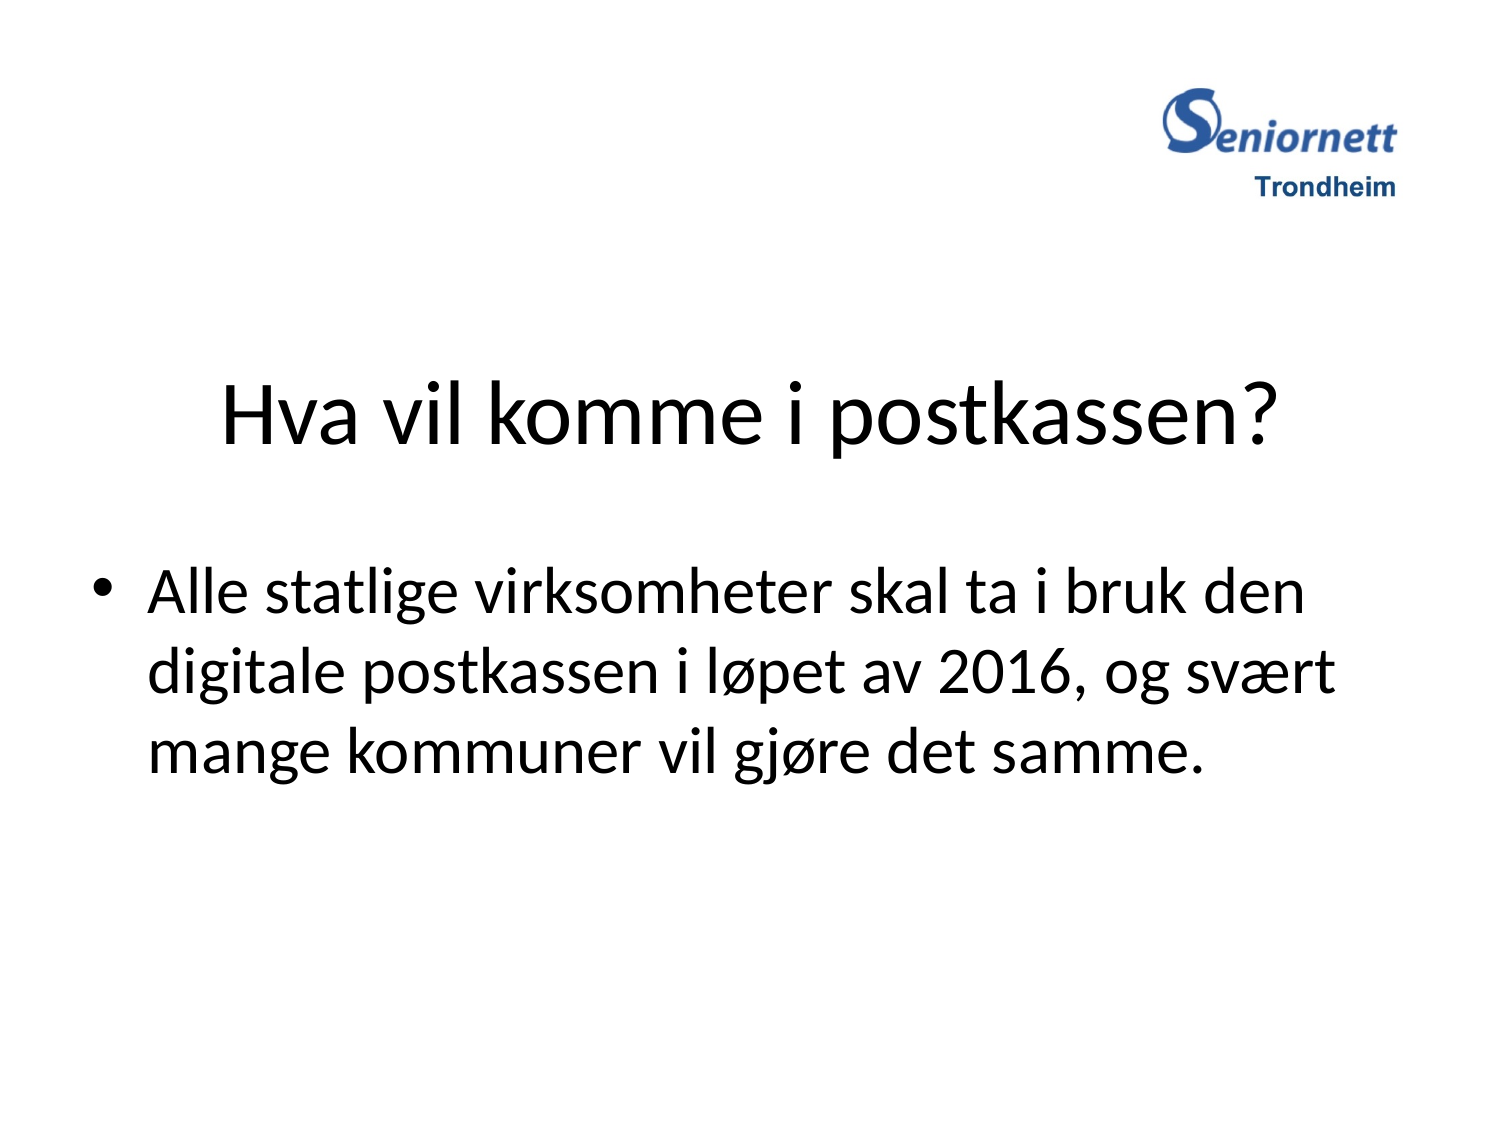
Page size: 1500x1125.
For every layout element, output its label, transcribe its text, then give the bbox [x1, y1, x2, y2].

title Hva vil komme i postkassen? [76, 314, 1427, 502]
list Alle statlige virksomheter skal ta i bruk den digitale postkassen i løpet av 2016, og svært mange kommuner vil gjøre det samme. [76, 538, 1424, 1010]
picture [1151, 78, 1410, 209]
